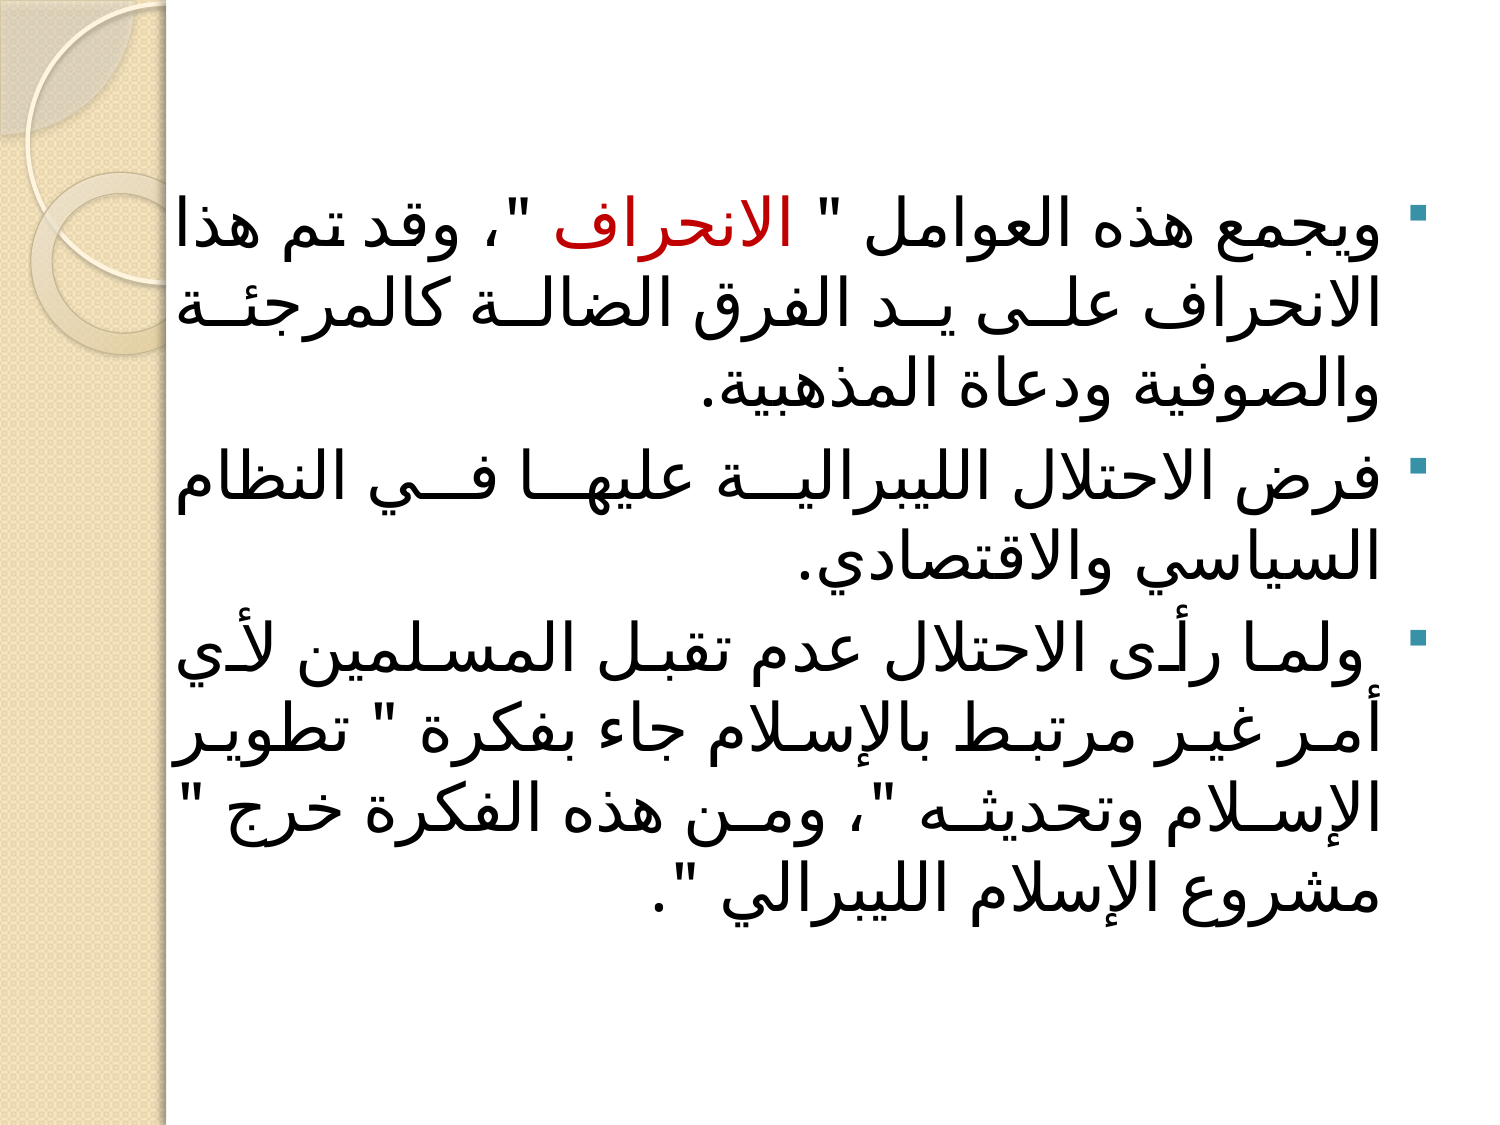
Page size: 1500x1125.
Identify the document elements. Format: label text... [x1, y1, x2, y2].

list ويجمع هذه العوامل " الانحراف "، وقد تم هذا الانحراف على يد الفرق الضالة كالمرجئة والصوفية ودعاة المذهبية. فرض الاحتلال الليبرالية عليها في النظام السياسي والاقتصادي. ولما رأى الاحتلال عدم تقبل المسلمين لأي أمر غير مرتبط بالإسلام جاء بفكرة " تطوير الإسلام وتحديثه "، ومن هذه الفكرة خرج " مشروع الإسلام الليبرالي ". [159, 172, 1459, 1125]
